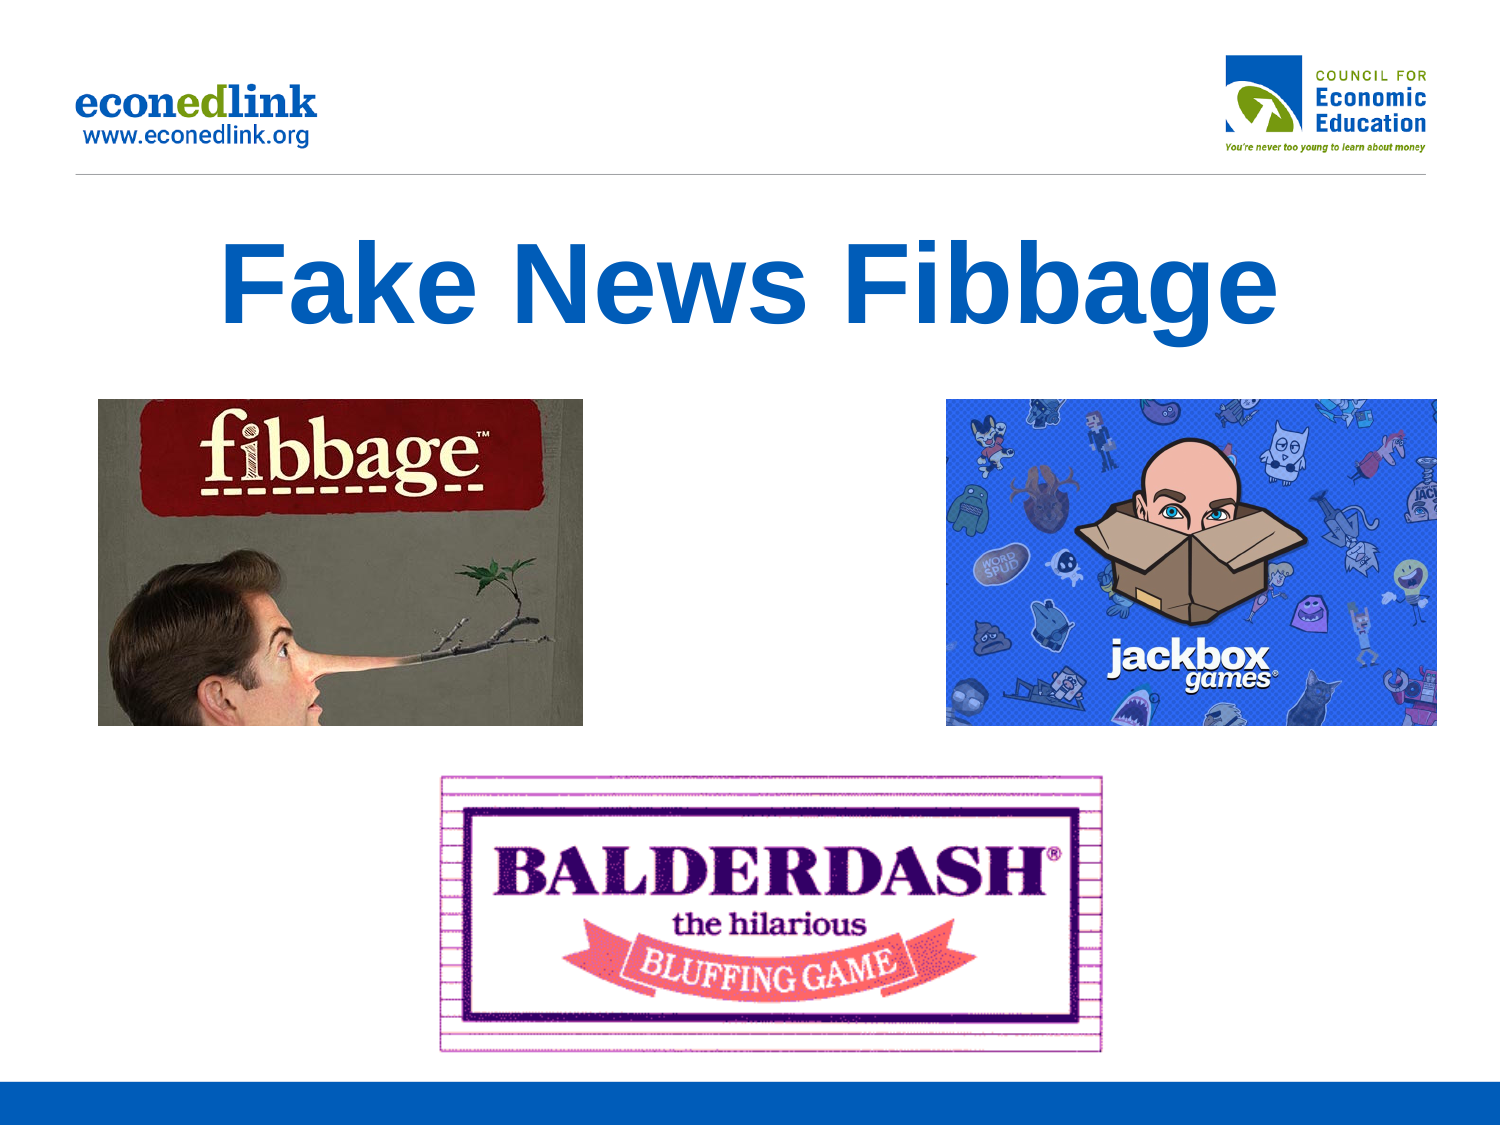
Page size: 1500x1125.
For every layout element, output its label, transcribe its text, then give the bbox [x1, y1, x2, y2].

picture [0, 0, 1500, 1125]
text_box Fake News Fibbage [63, 189, 1437, 362]
